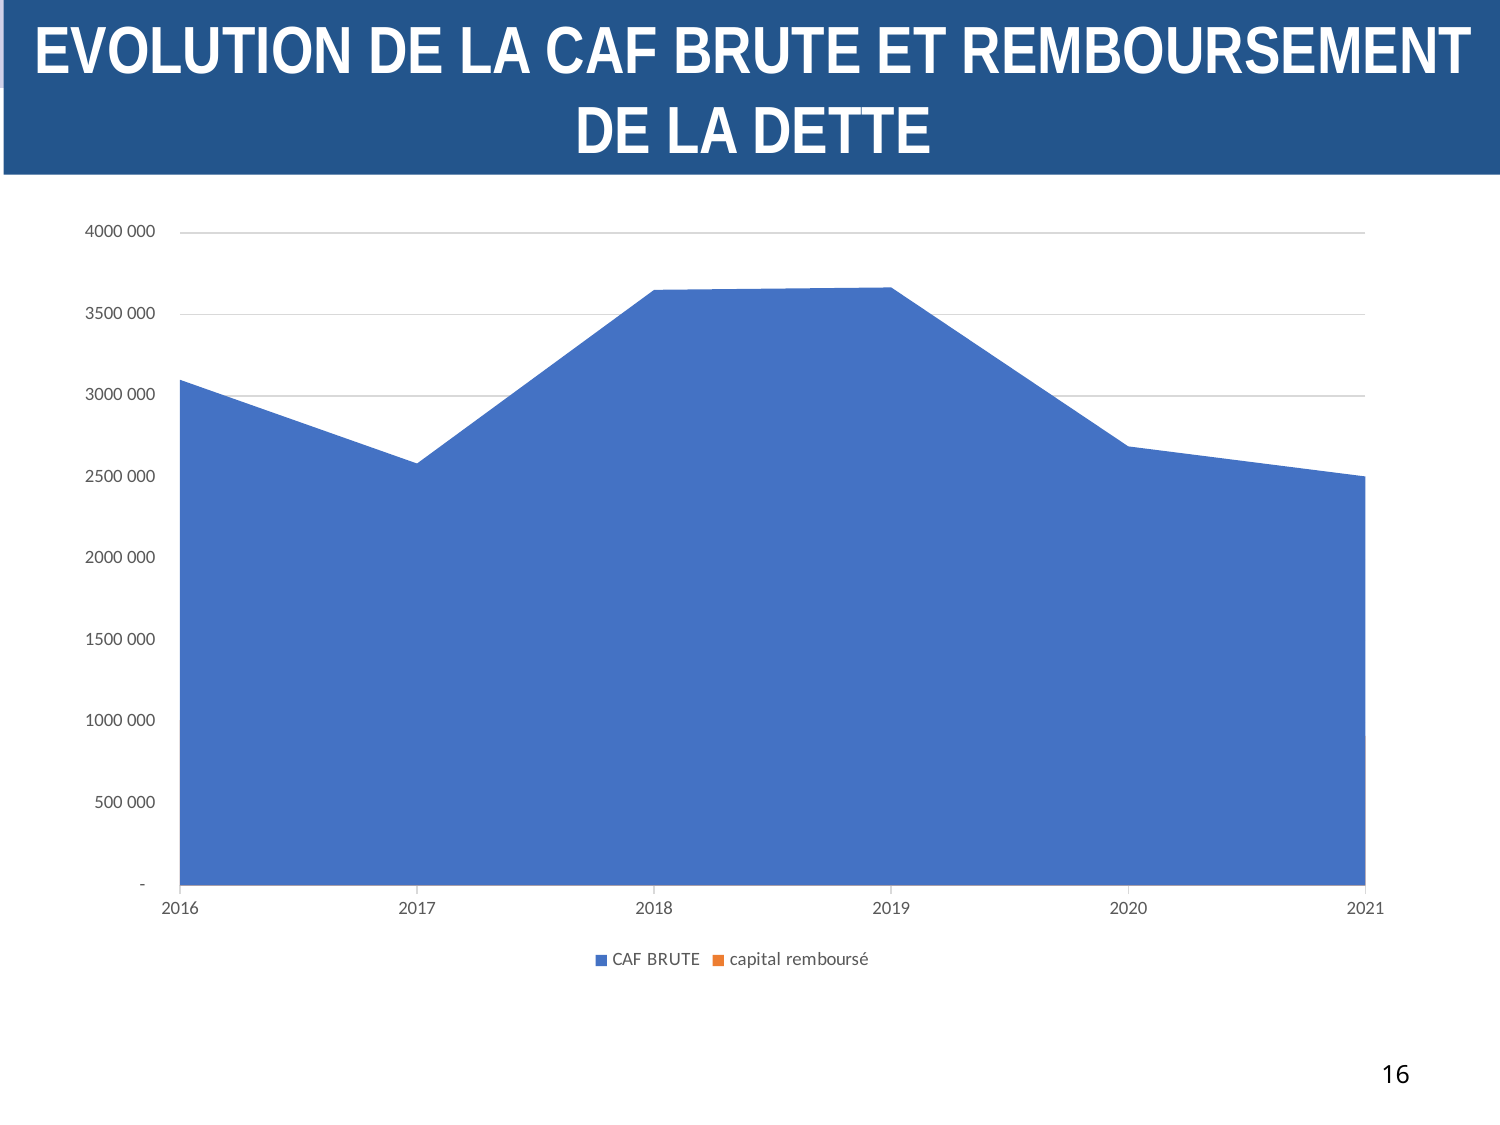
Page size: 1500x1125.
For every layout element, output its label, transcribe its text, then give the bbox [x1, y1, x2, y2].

chart [53, 208, 1412, 976]
slide_number 16 [1074, 1025, 1425, 1100]
text_box EVOLUTION DE LA CAF BRUTE ET REMBOURSEMENT DE LA DETTE [3, 0, 1500, 175]
